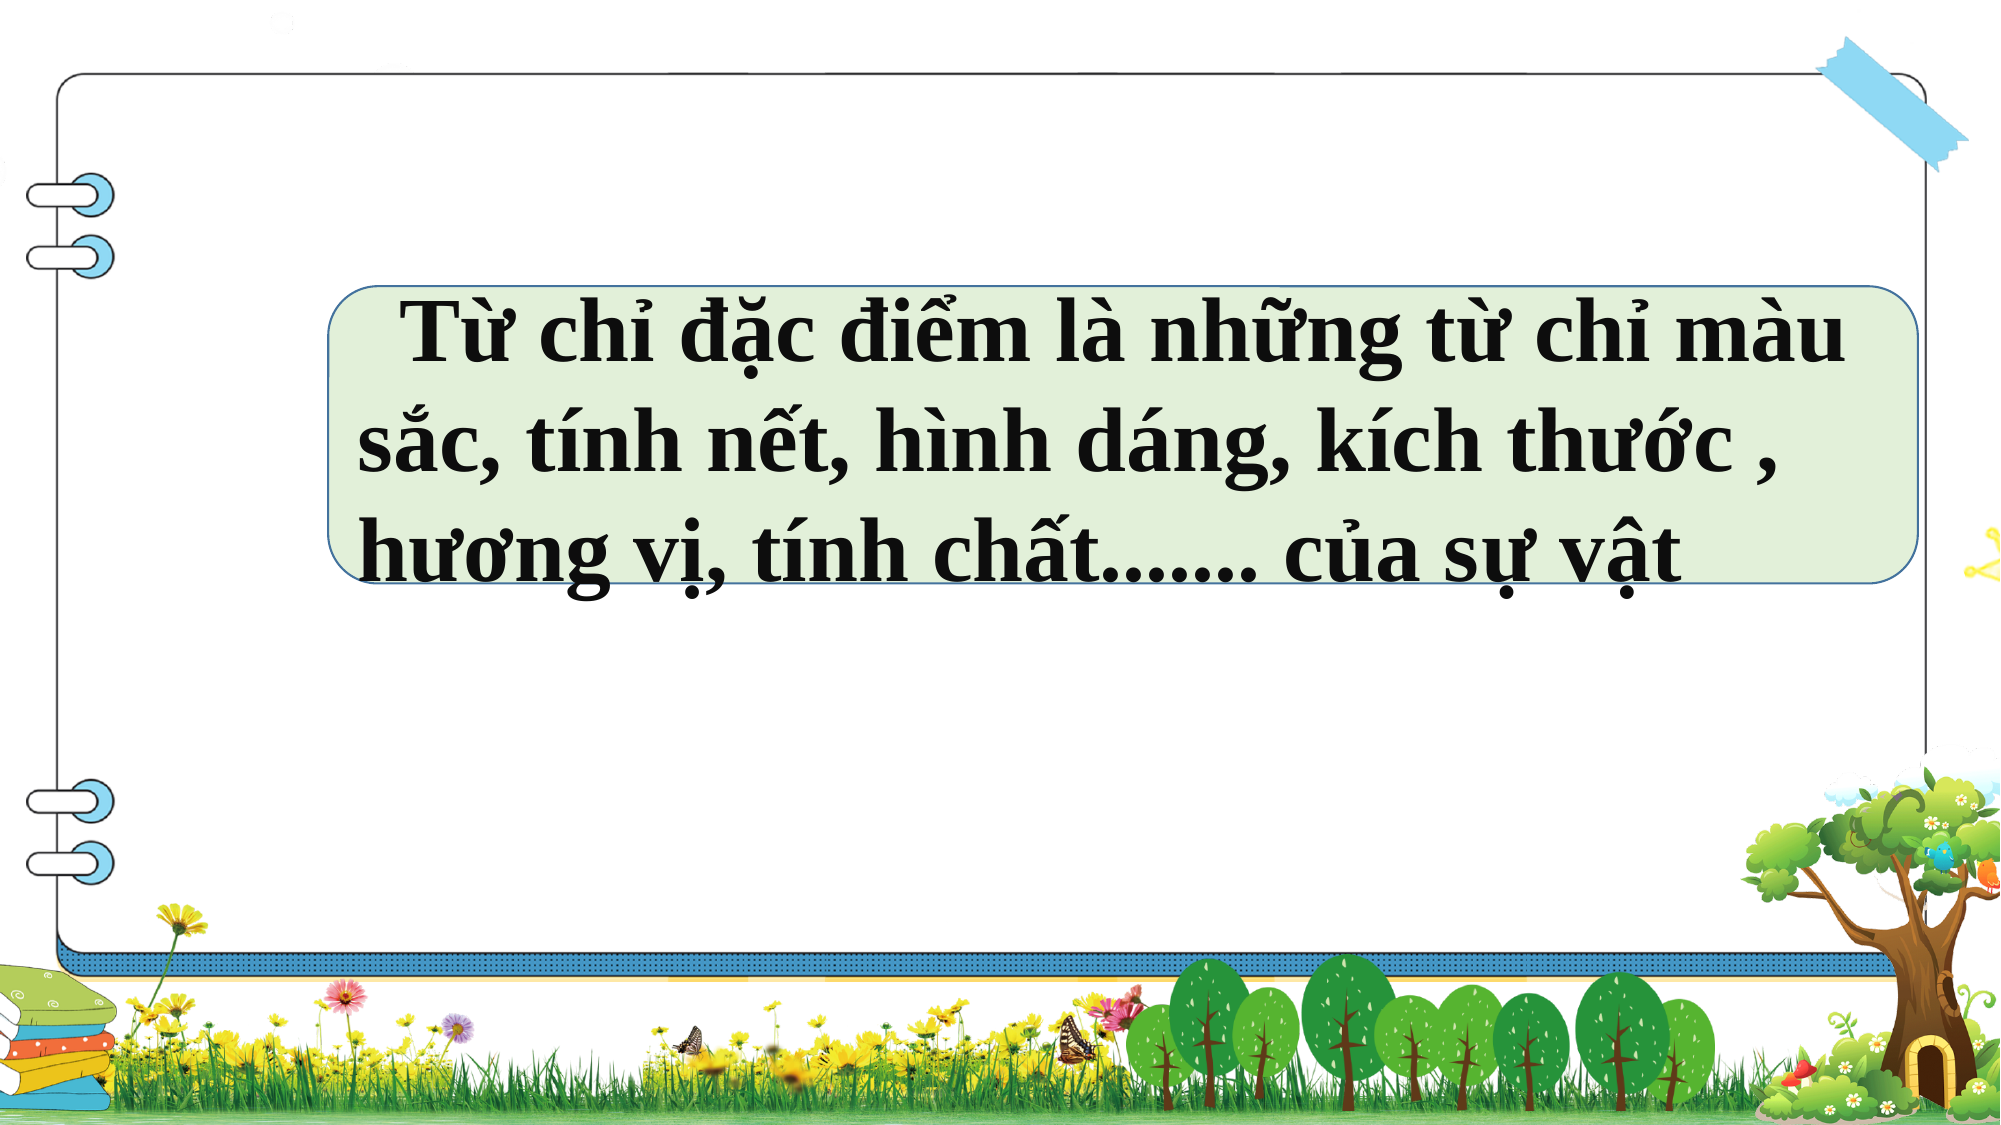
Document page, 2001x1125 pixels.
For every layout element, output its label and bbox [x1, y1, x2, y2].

picture [0, 744, 2000, 1125]
text_box [0, 0, 2000, 903]
